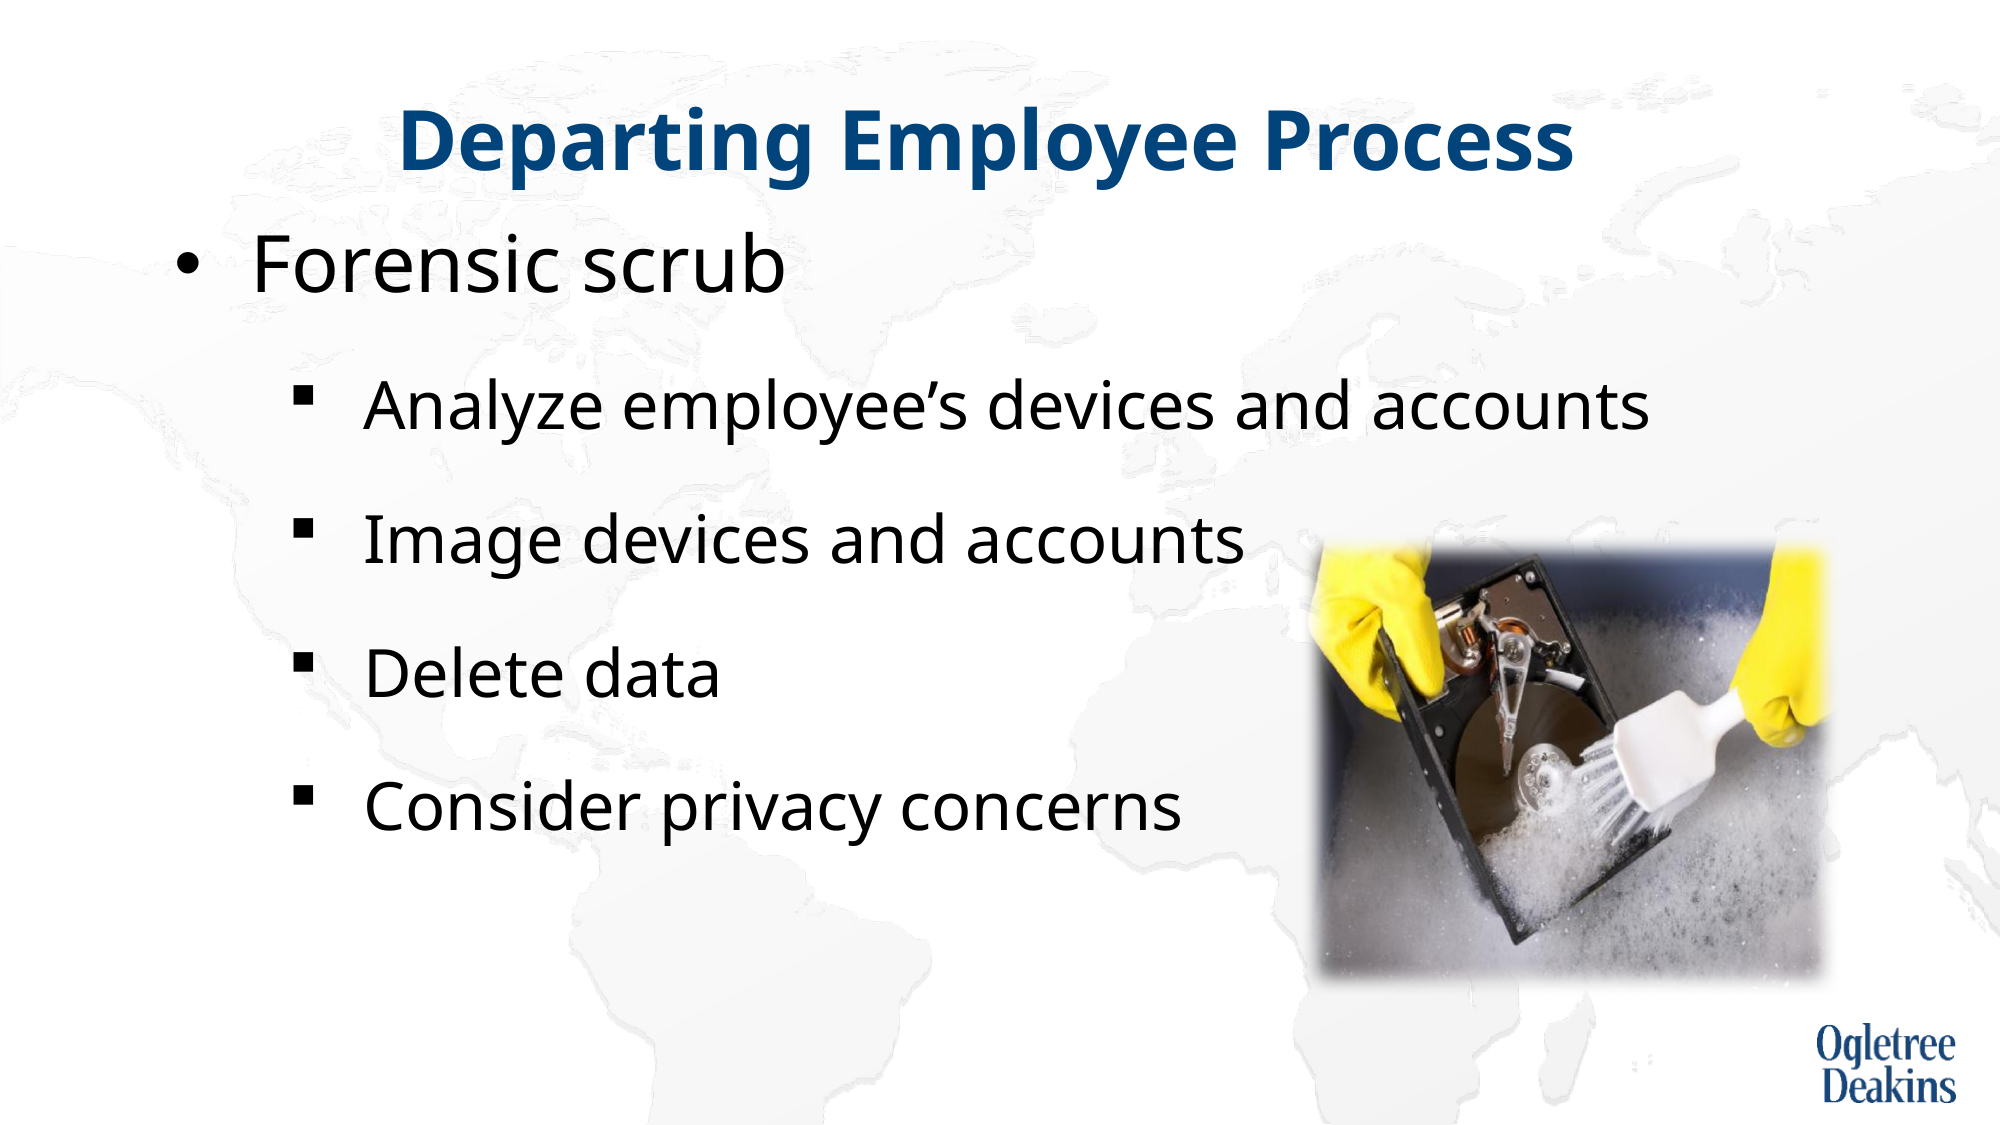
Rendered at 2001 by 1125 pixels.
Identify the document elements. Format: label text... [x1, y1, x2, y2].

picture [1301, 533, 1840, 996]
list Forensic scrub Analyze employee’s devices and accounts Image devices and accounts Delete data Consider privacy concerns [159, 216, 1706, 996]
picture [1817, 1023, 1956, 1103]
title Departing Employee Process [111, 59, 1863, 227]
